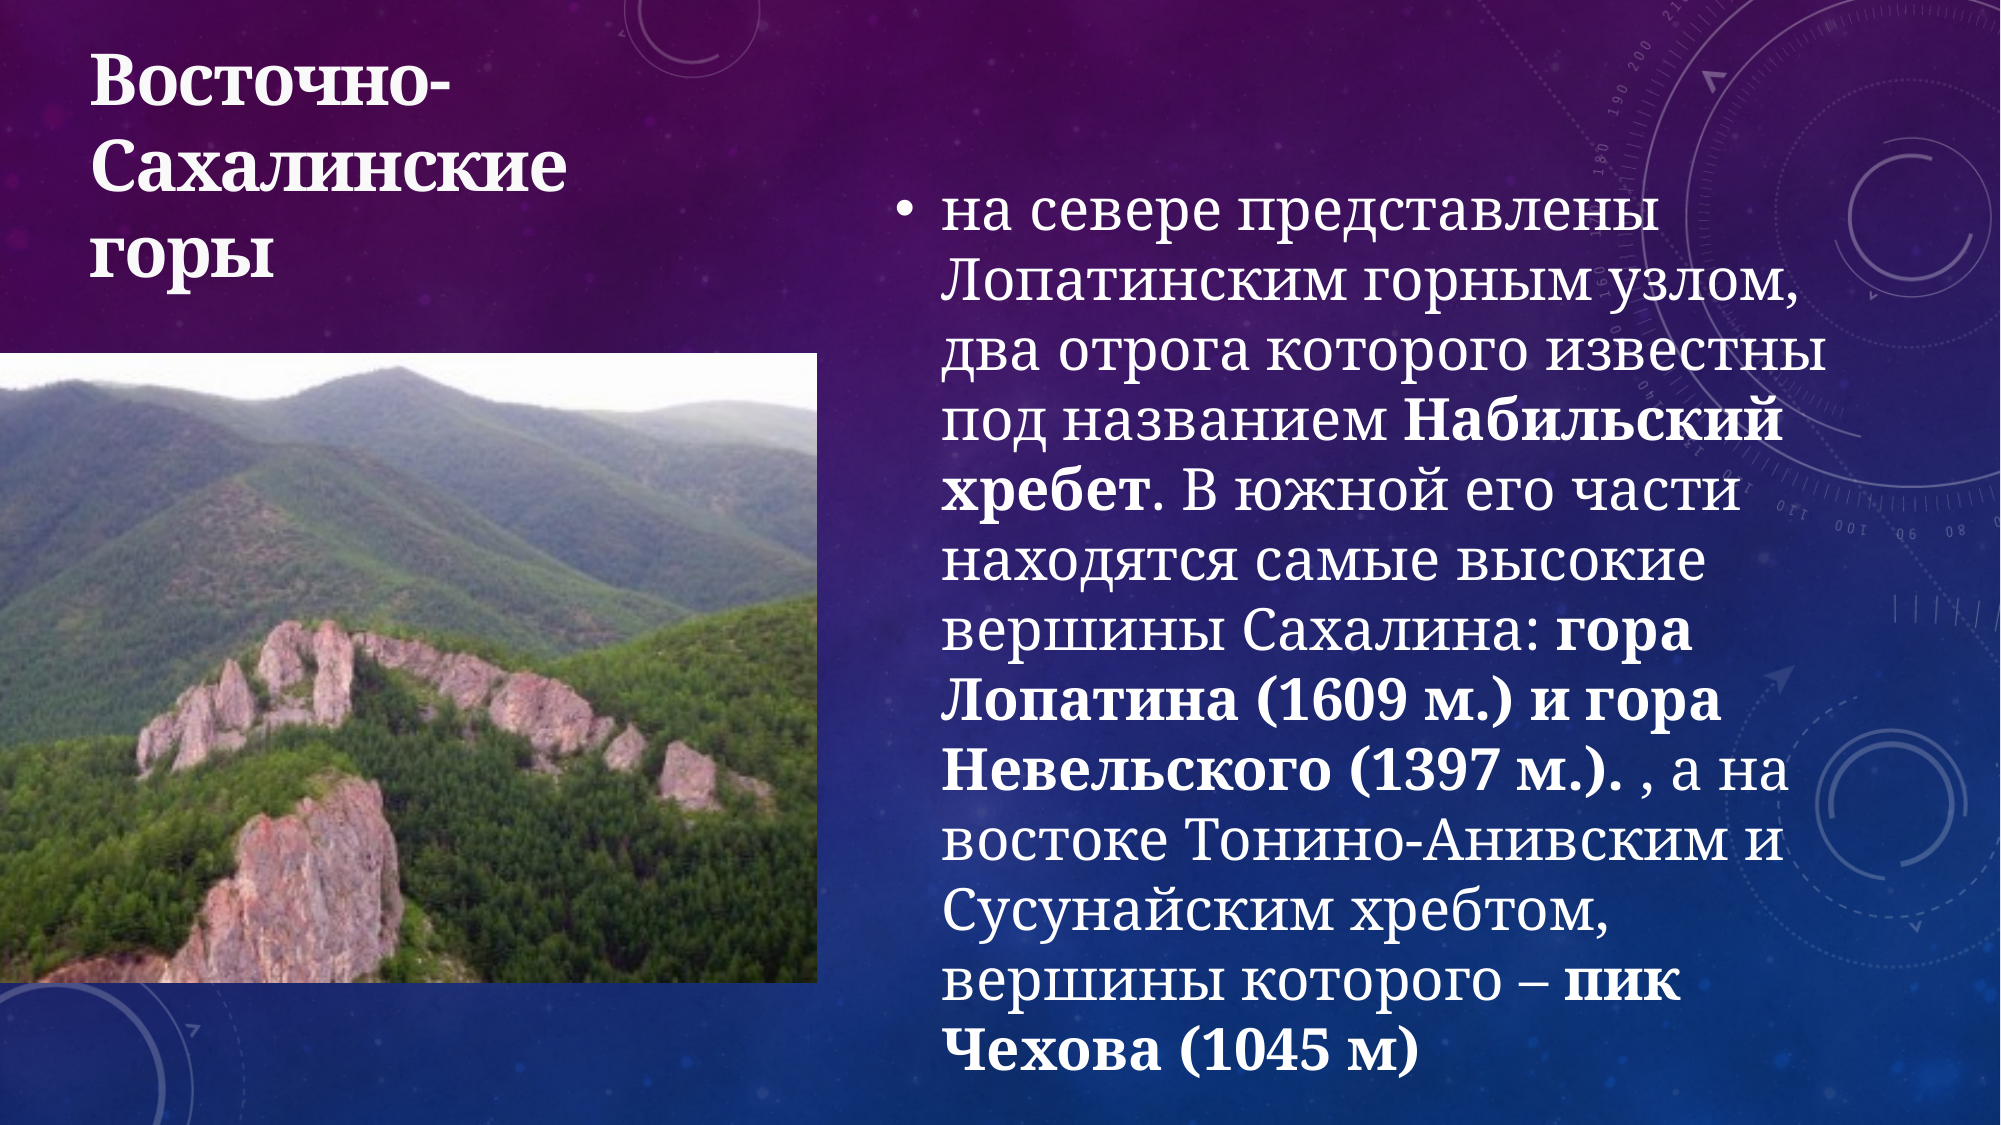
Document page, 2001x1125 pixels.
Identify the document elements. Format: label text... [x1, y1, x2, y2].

text_box Восточно-Сахалинские горы [74, 24, 721, 299]
list на севере представлены Лопатинским горным узлом, два отрога которого известны под названием Набильский хребет. В южной его части находятся самые высокие вершины Сахалина: гора Лопатина (1609 м.) и гора Невельского (1397 м.). , а на востоке Тонино-Анивским и Сусунайским хребтом, вершины которого – пик Чехова (1045 м) [879, 200, 1898, 1055]
picture [0, 0, 2001, 1125]
